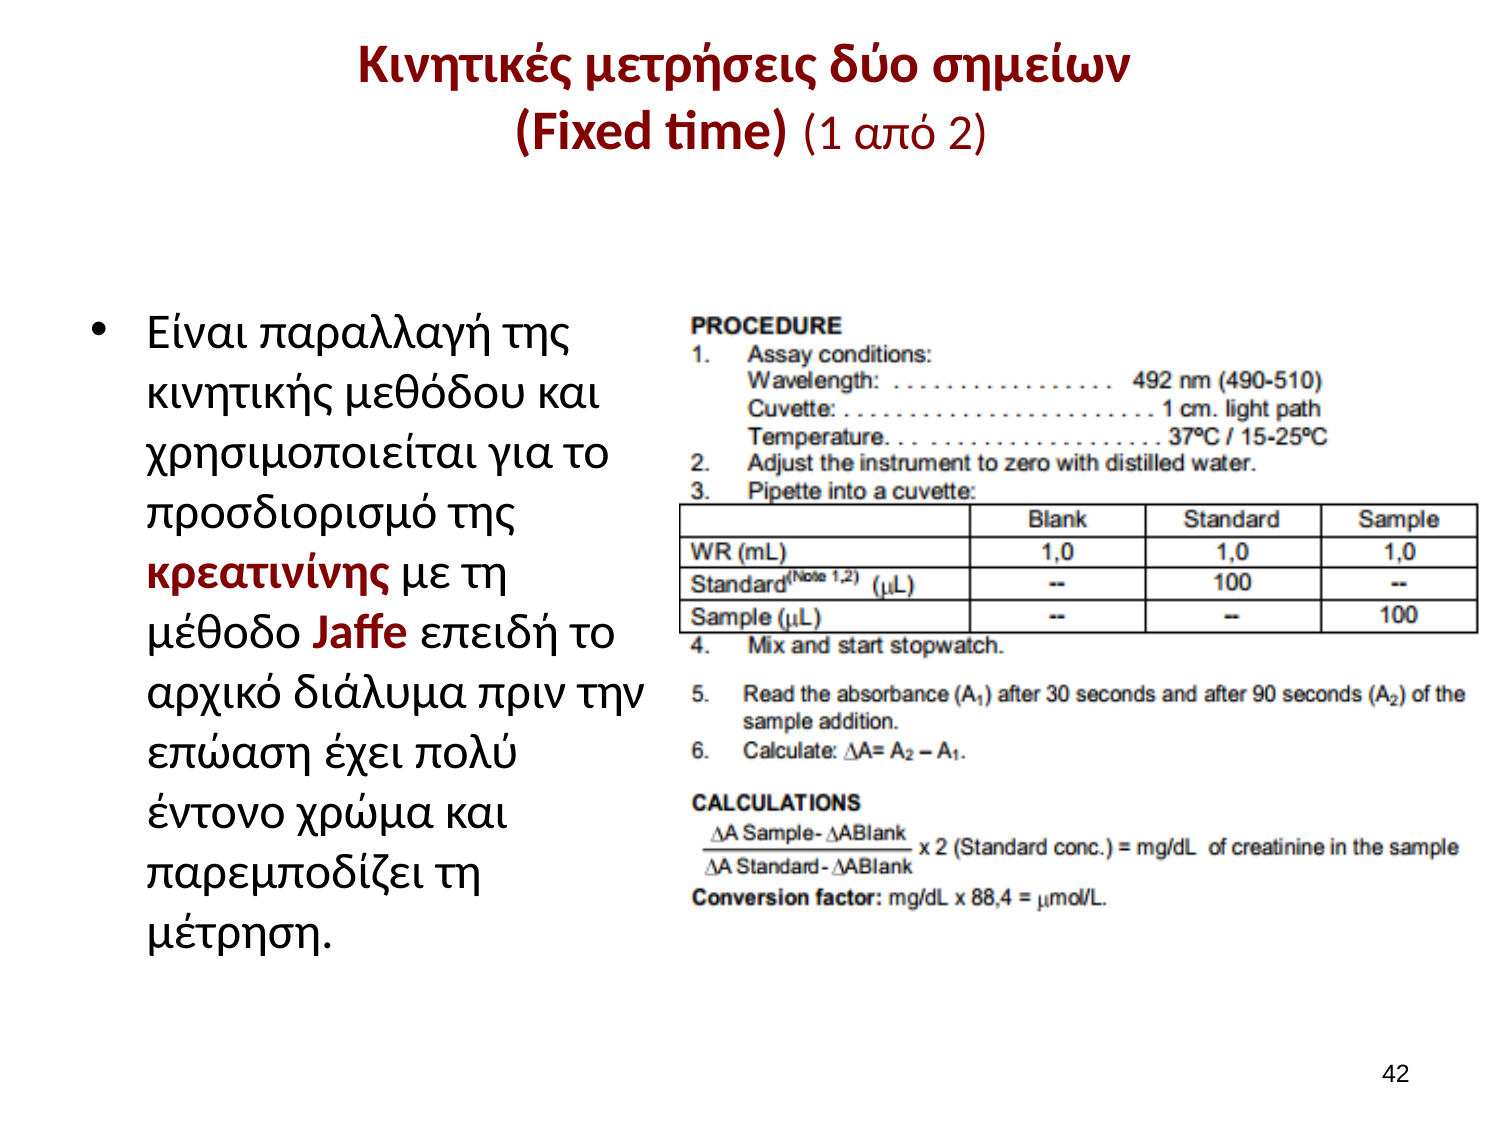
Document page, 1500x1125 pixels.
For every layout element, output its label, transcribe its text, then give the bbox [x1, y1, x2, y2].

title Κινητικές μετρήσεις δύο σημείων (Fixed time) (1 από 2) [76, 19, 1427, 169]
list Είναι παραλλαγή της κινητικής μεθόδου και χρησιμοποιείται για το προσδιορισμό της κρεατινίνης με τη μέθοδο Jaffe επειδή το αρχικό διάλυμα πριν την επώαση έχει πολύ έντονο χρώμα και παρεμποδίζει τη μέτρηση. [75, 290, 680, 1024]
slide_number 41 [1074, 1042, 1425, 1103]
picture [674, 677, 1476, 914]
picture [678, 302, 1492, 670]
